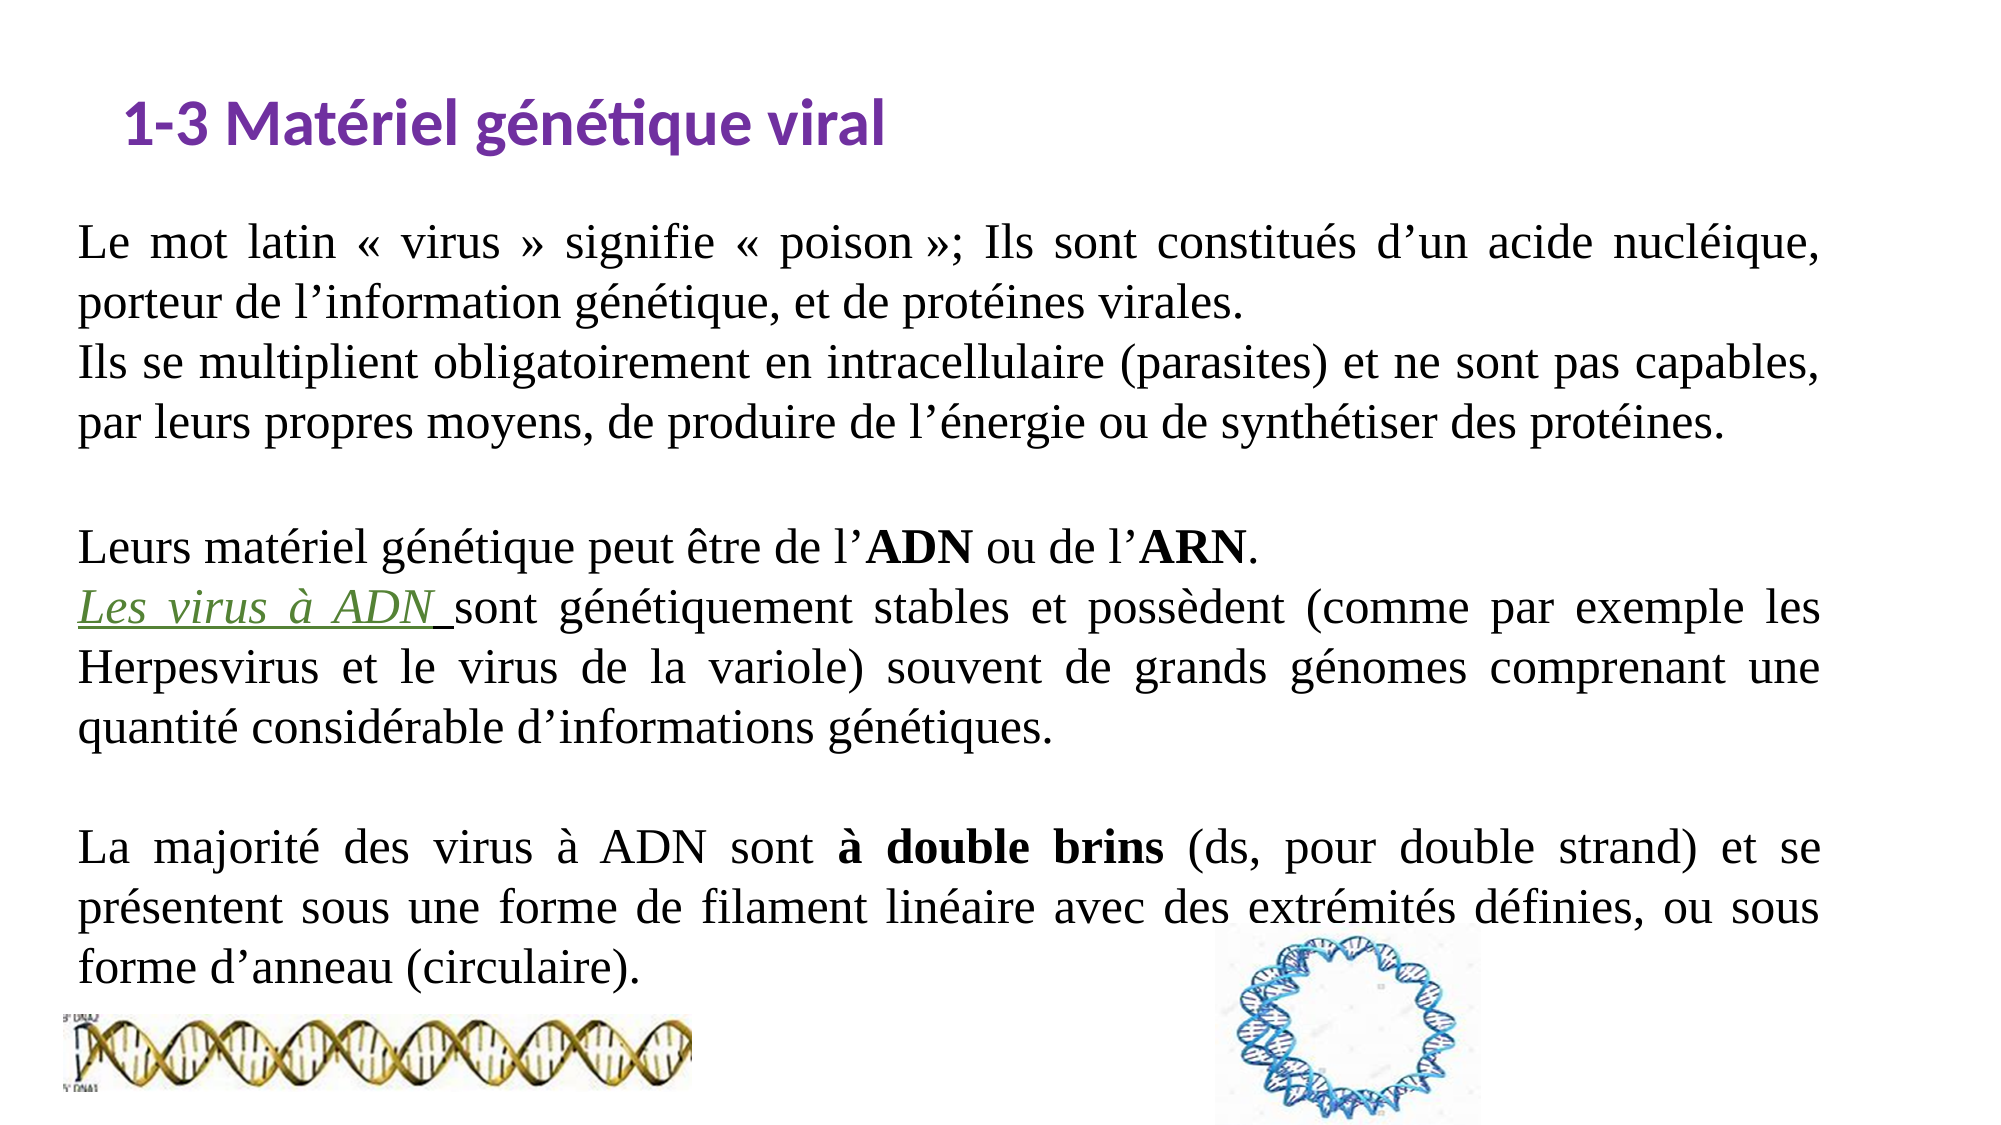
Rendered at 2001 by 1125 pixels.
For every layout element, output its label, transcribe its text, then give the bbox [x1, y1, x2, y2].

text_box Leurs matériel génétique peut être de l’ADN ou de l’ARN. Les virus à ADN sont génétiquement stables et possèdent (comme par exemple les Herpesvirus et le virus de la variole) souvent de grands génomes comprenant une quantité considérable d’informations génétiques. La majorité des virus à ADN sont à double brins (ds, pour double strand) et se présentent sous une forme de filament linéaire avec des extrémités définies, ou sous forme d’anneau (circulaire). [63, 505, 1837, 1001]
text_box Le mot latin « virus » signifie « poison »; Ils sont constitués d’un acide nucléique, porteur de l’information génétique, et de protéines virales. Ils se multiplient obligatoirement en intracellulaire (parasites) et ne sont pas capables, par leurs propres moyens, de produire de l’énergie ou de synthétiser des protéines. [63, 201, 1837, 456]
picture [1215, 923, 1481, 1125]
text_box 1-3 Matériel génétique viral [106, 71, 1113, 167]
picture [63, 1014, 692, 1092]
